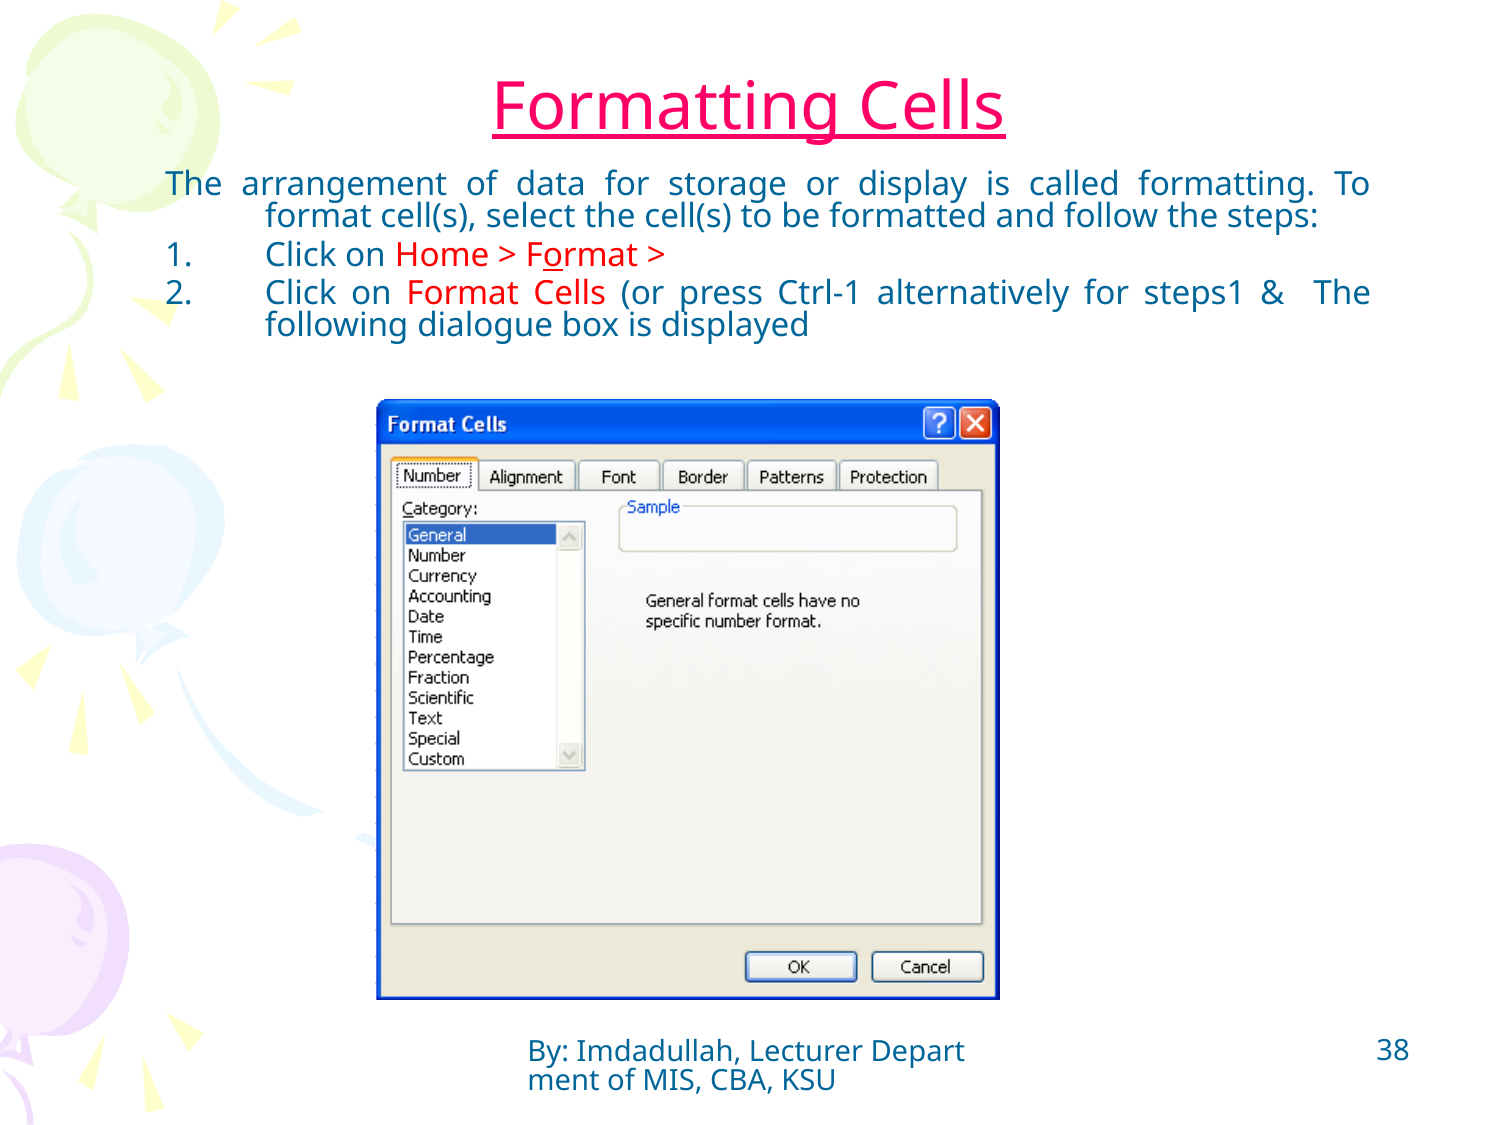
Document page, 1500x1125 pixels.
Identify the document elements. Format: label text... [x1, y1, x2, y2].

title Formatting Cells [72, 74, 1426, 151]
picture [374, 399, 1001, 1001]
footer By: Imdadullah, Lecturer Department of MIS, CBA, KSU [512, 1024, 988, 1101]
slide_number 38 [1074, 1023, 1426, 1100]
list The arrangement of data for storage or display is called formatting. To format cell(s), select the cell(s) to be formatted and follow the steps: Click on Home > Format > Click on Format Cells (or press Ctrl-1 alternatively for steps1 & The following dialogue box is displayed [149, 162, 1388, 363]
